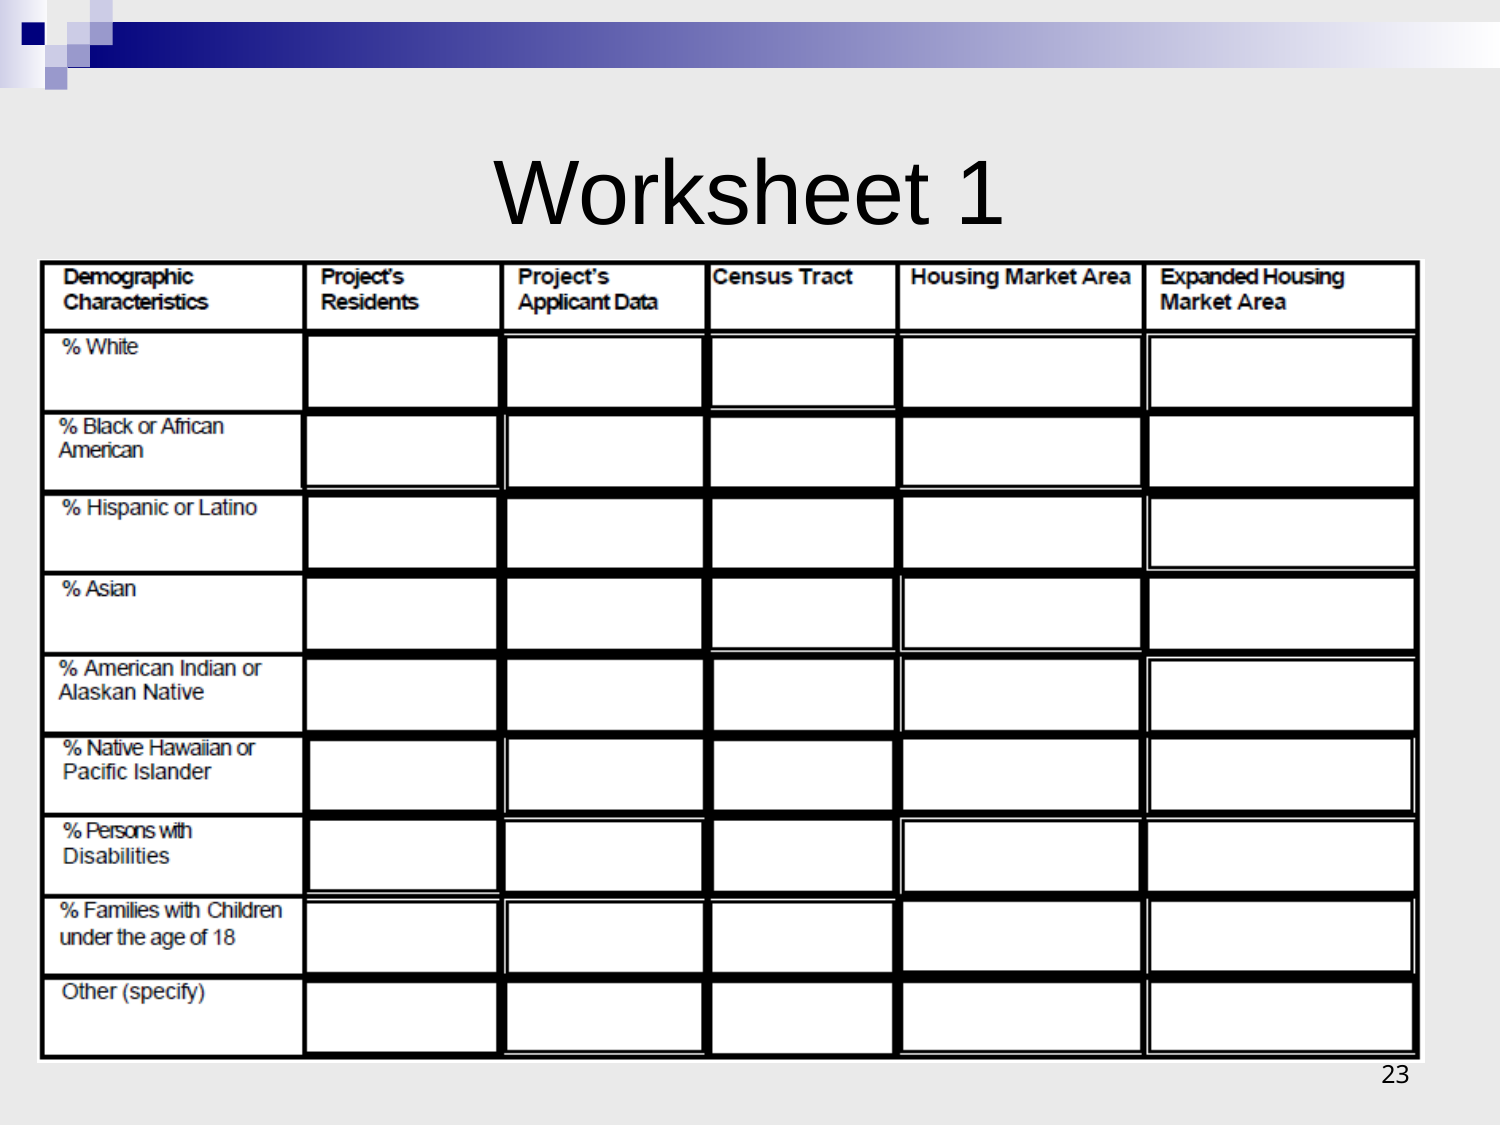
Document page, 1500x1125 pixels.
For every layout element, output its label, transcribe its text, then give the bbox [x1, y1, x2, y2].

title Worksheet 1 [75, 75, 1425, 259]
slide_number 23 [1074, 1069, 1426, 1101]
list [37, 259, 1426, 1063]
